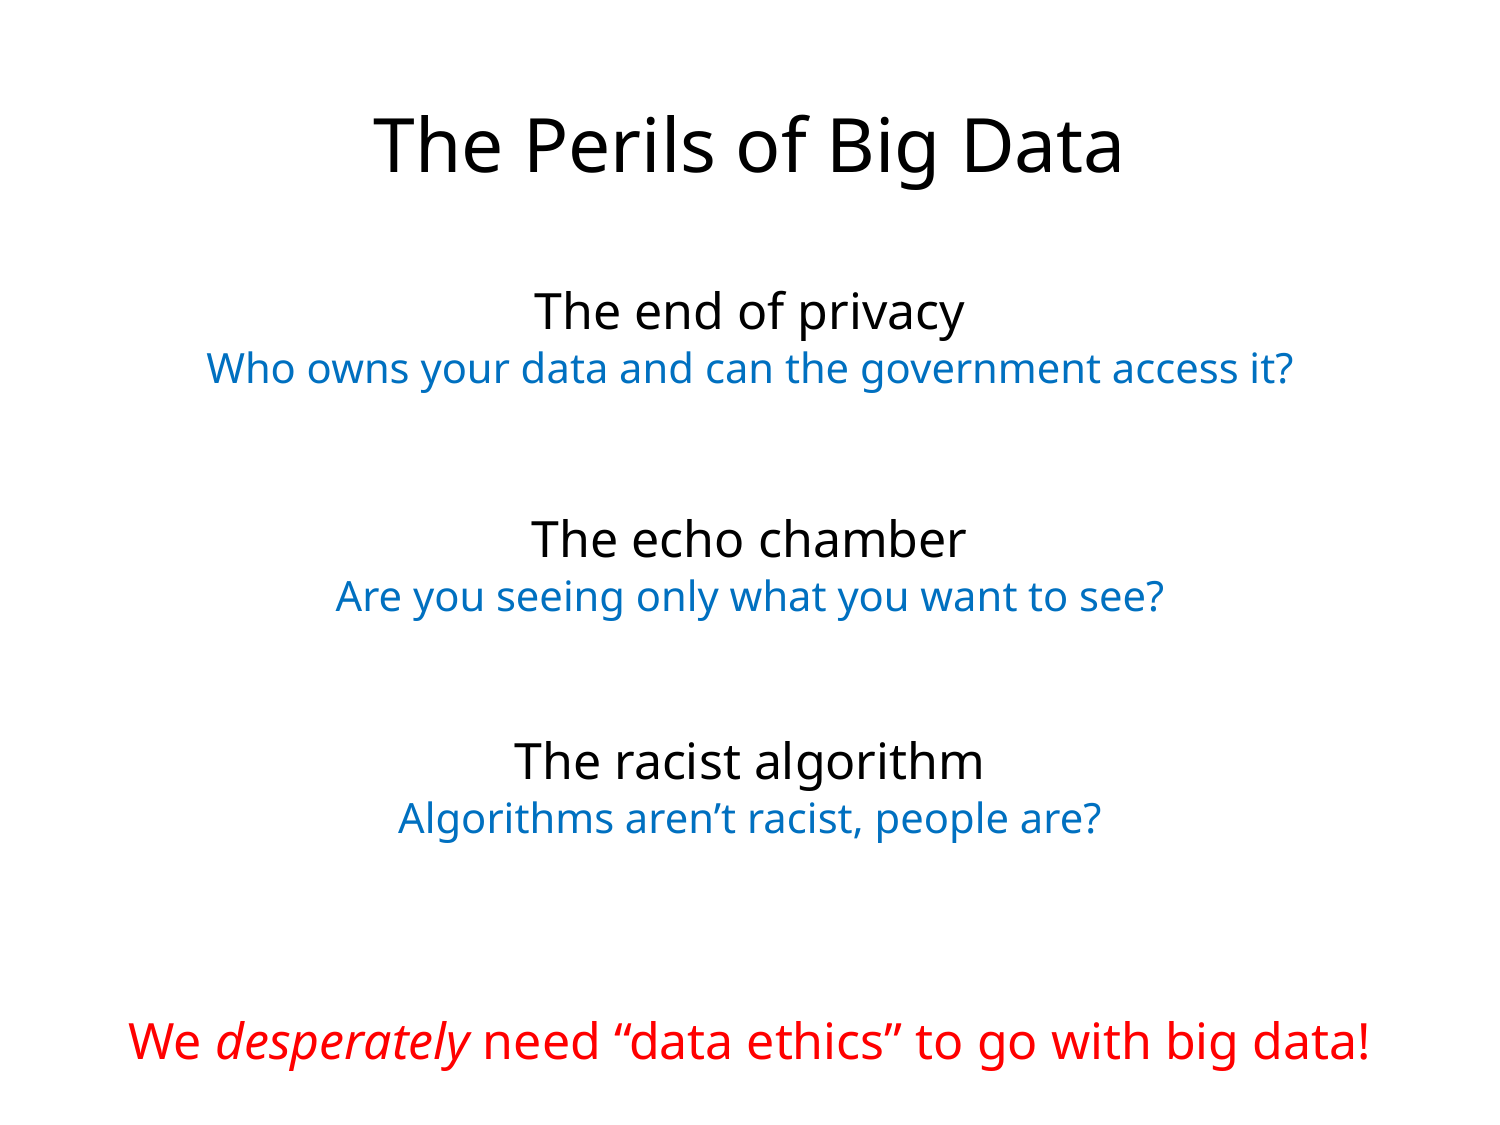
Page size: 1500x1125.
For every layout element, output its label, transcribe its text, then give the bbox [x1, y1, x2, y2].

text_box The end of privacy [0, 271, 1500, 334]
text_box We desperately need “data ethics” to go with big data! [0, 1002, 1500, 1078]
text_box Who owns your data and can the government access it? [0, 334, 1500, 400]
text_box The echo chamber [0, 499, 1500, 562]
text_box Algorithms aren’t racist, people are? [0, 784, 1500, 850]
text_box The racist algorithm [0, 721, 1500, 784]
text_box The Perils of Big Data [0, 90, 1500, 203]
text_box Are you seeing only what you want to see? [0, 562, 1500, 628]
